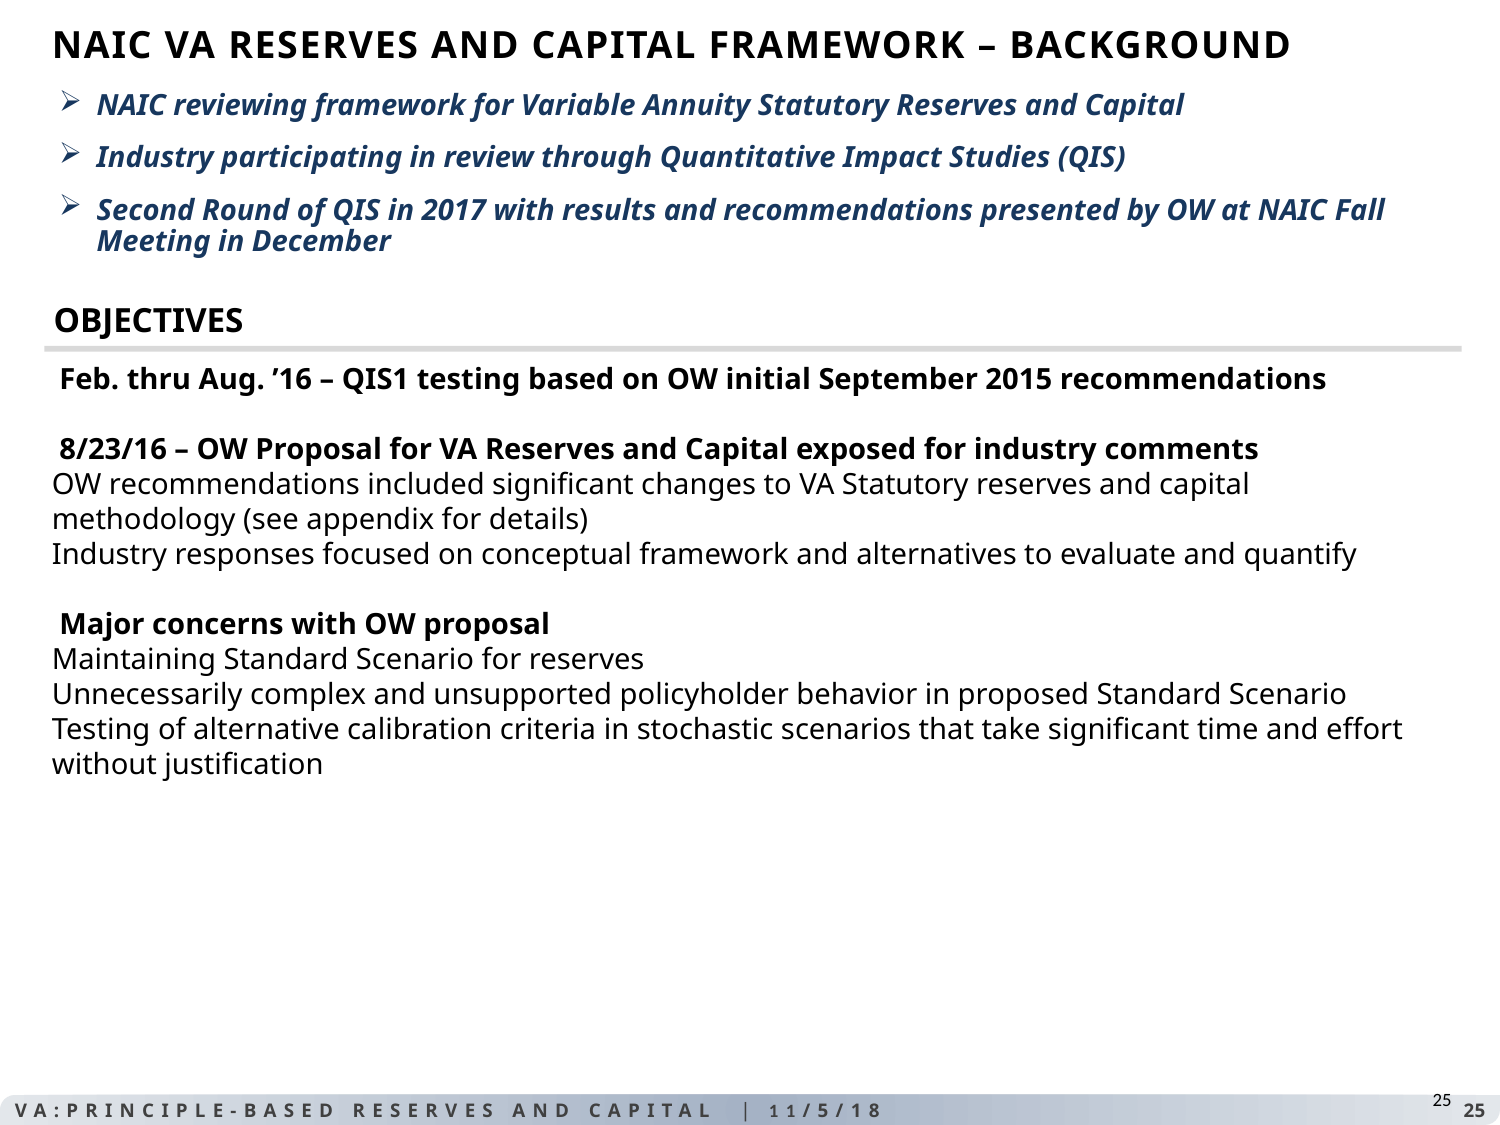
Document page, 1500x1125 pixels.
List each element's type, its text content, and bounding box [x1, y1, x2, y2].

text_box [38, 291, 1462, 352]
text_box [781, 359, 1461, 1079]
text_box NAIC reviewing framework for Variable Annuity Statutory Reserves and Capital Industry participating in review through Quantitative Impact Studies (QIS) Second Round of QIS in 2017 with results and recommendations presented by OW at NAIC Fall Meeting in December [44, 82, 1467, 296]
slide_number 25 [1417, 1080, 1500, 1125]
title NAIC VA RESERVES AND CAPITAL FRAMEWORK – BACKGROUND [36, 0, 1500, 88]
list Feb. thru Aug. ’16 – QIS1 testing based on OW initial September 2015 recommendations 8/23/16 – OW Proposal for VA Reserves and Capital exposed for industry comments OW recommendations included significant changes to VA Statutory reserves and capital methodology (see appendix for details) Industry responses focused on conceptual framework and alternatives to evaluate and quantify Major concerns with OW proposal Maintaining Standard Scenario for reserves Unnecessarily complex and unsupported policyholder behavior in proposed Standard Scenario Testing of alternative calibration criteria in stochastic scenarios that take significant time and effort without justification [36, 358, 1449, 928]
